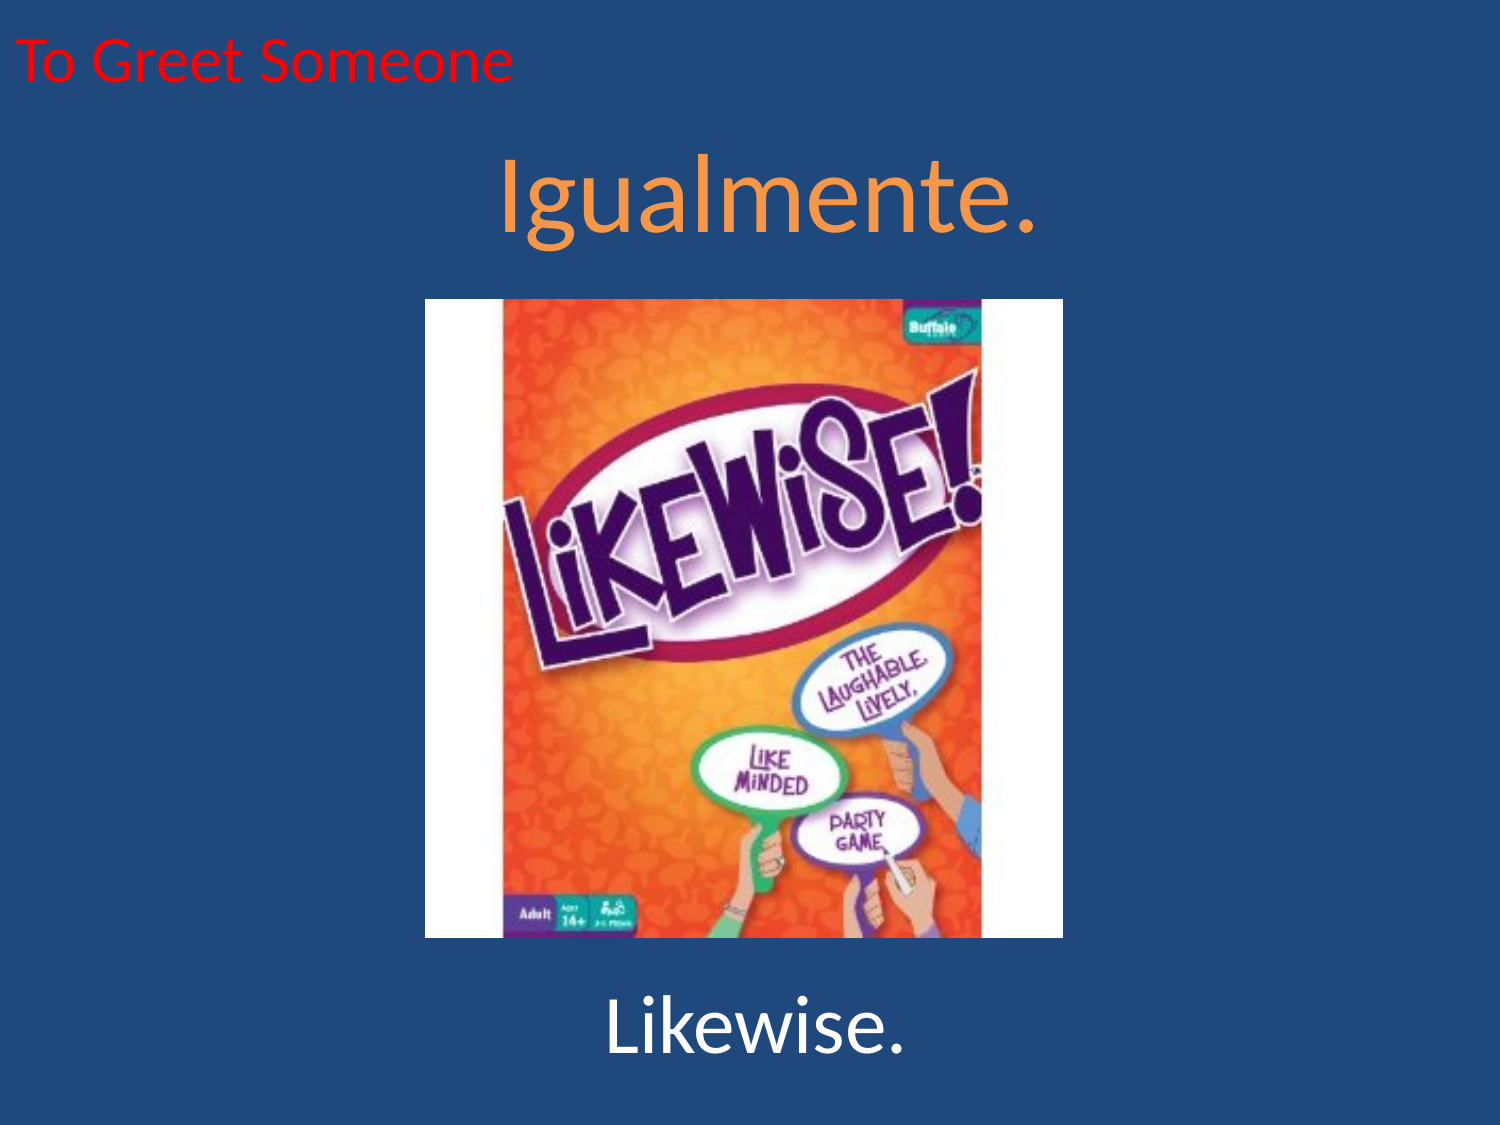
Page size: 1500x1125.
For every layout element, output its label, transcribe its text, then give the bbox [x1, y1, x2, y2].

picture [424, 299, 1063, 938]
list Igualmente. [37, 112, 1500, 388]
text_box Likewise. [124, 962, 1388, 1078]
title To Greet Someone [0, 0, 1350, 150]
text_box [22, 0, 210, 92]
